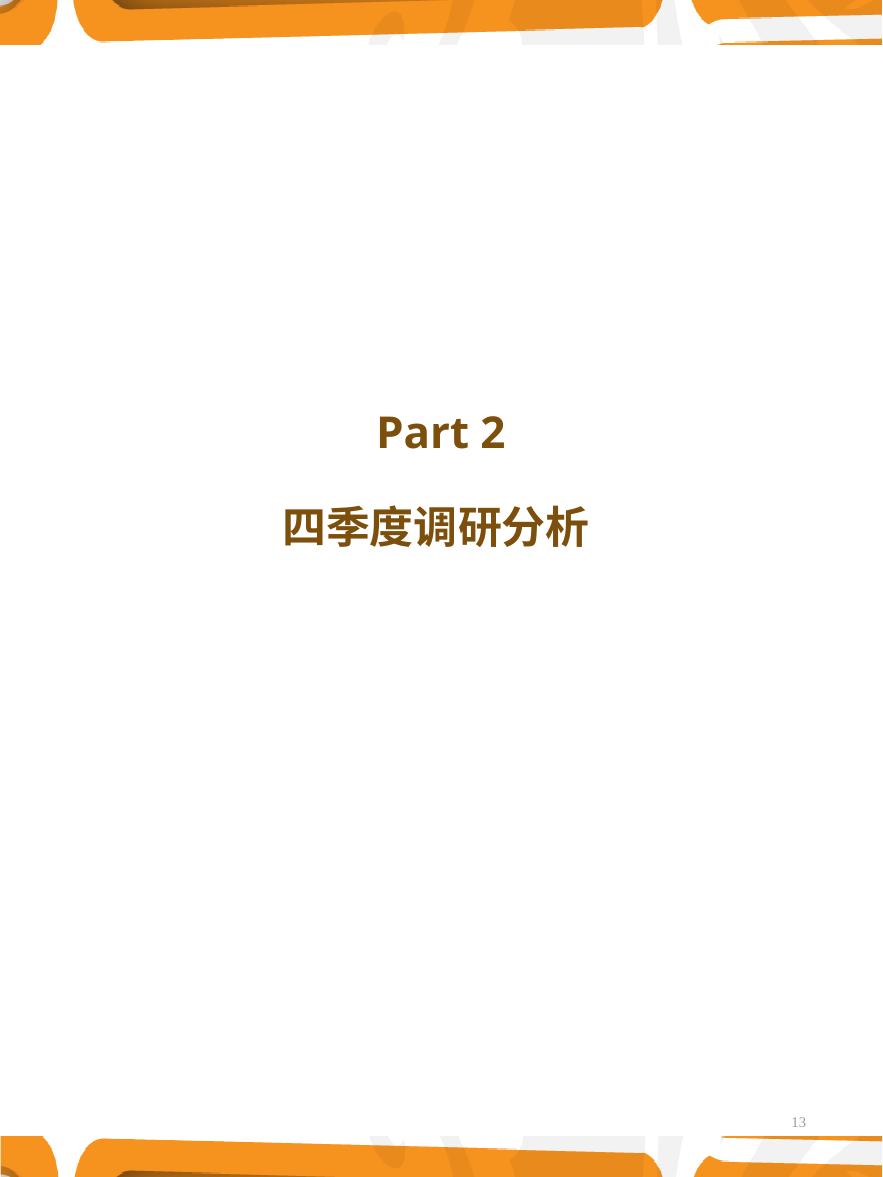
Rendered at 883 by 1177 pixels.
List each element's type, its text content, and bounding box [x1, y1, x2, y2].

picture [0, 1136, 883, 1177]
slide_number 13 [622, 1090, 822, 1153]
picture [0, 0, 882, 45]
title Part 2 四季度调研分析 [151, 348, 731, 561]
